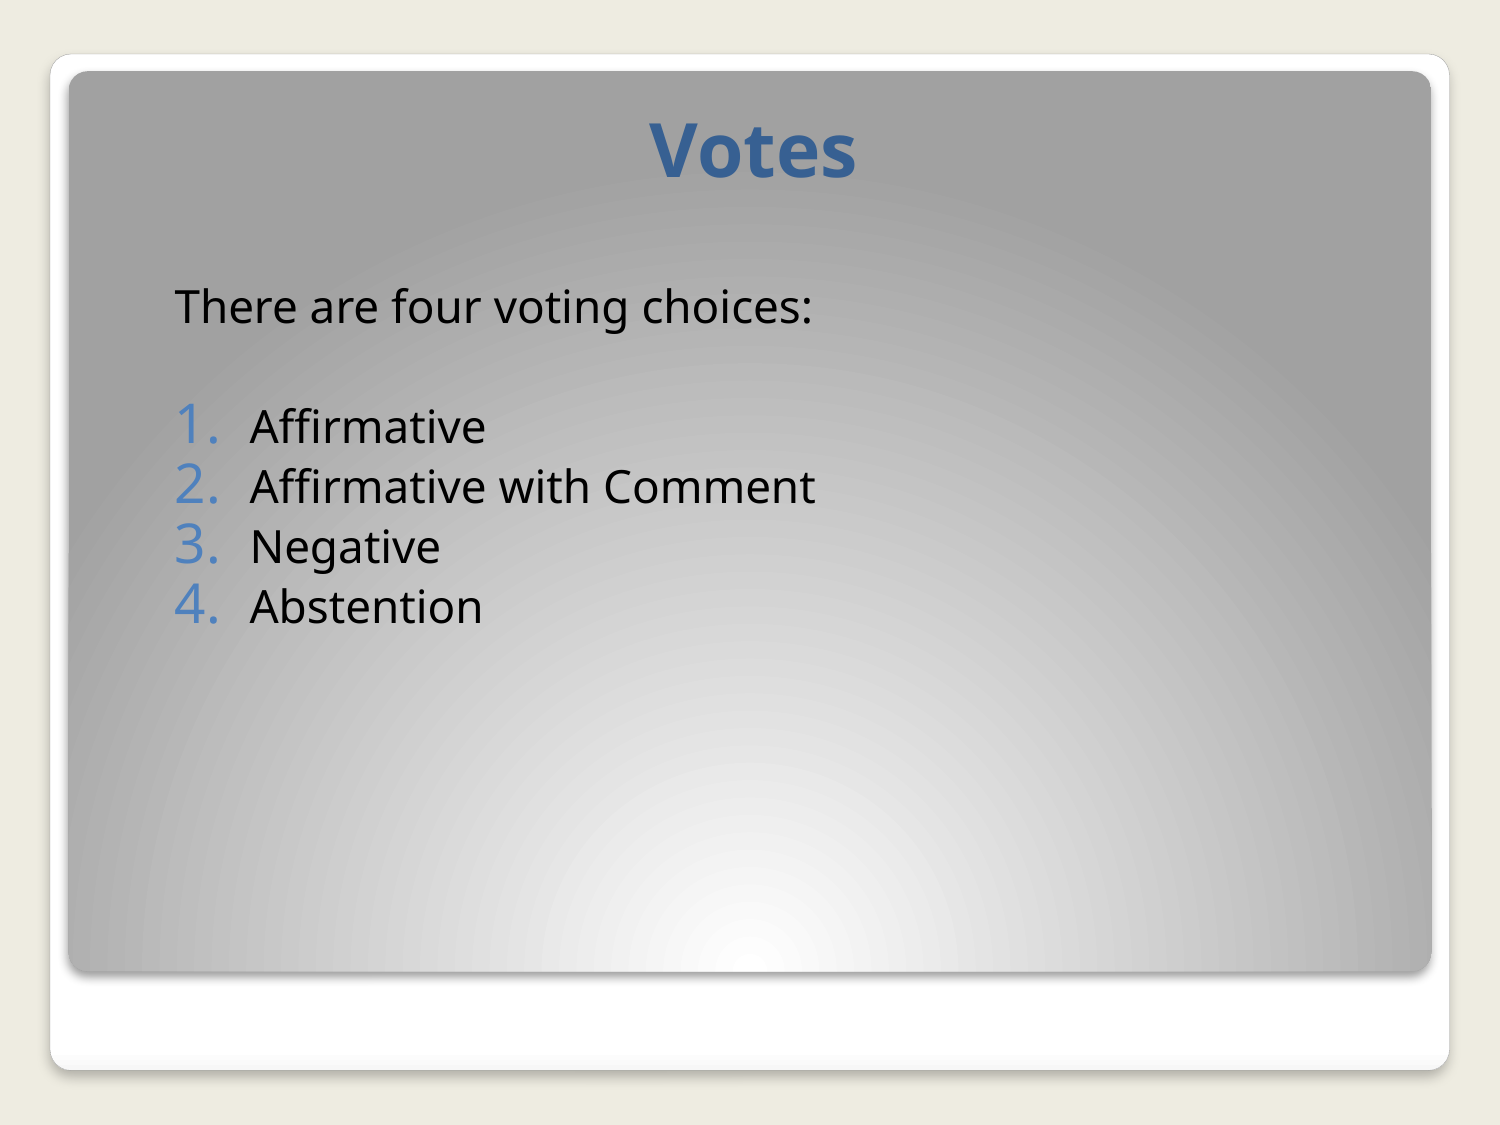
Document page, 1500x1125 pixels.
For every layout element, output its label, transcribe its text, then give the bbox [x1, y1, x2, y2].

title Votes [82, 75, 1425, 200]
list There are four voting choices: Affirmative Affirmative with Comment Negative Abstention [87, 262, 1430, 938]
